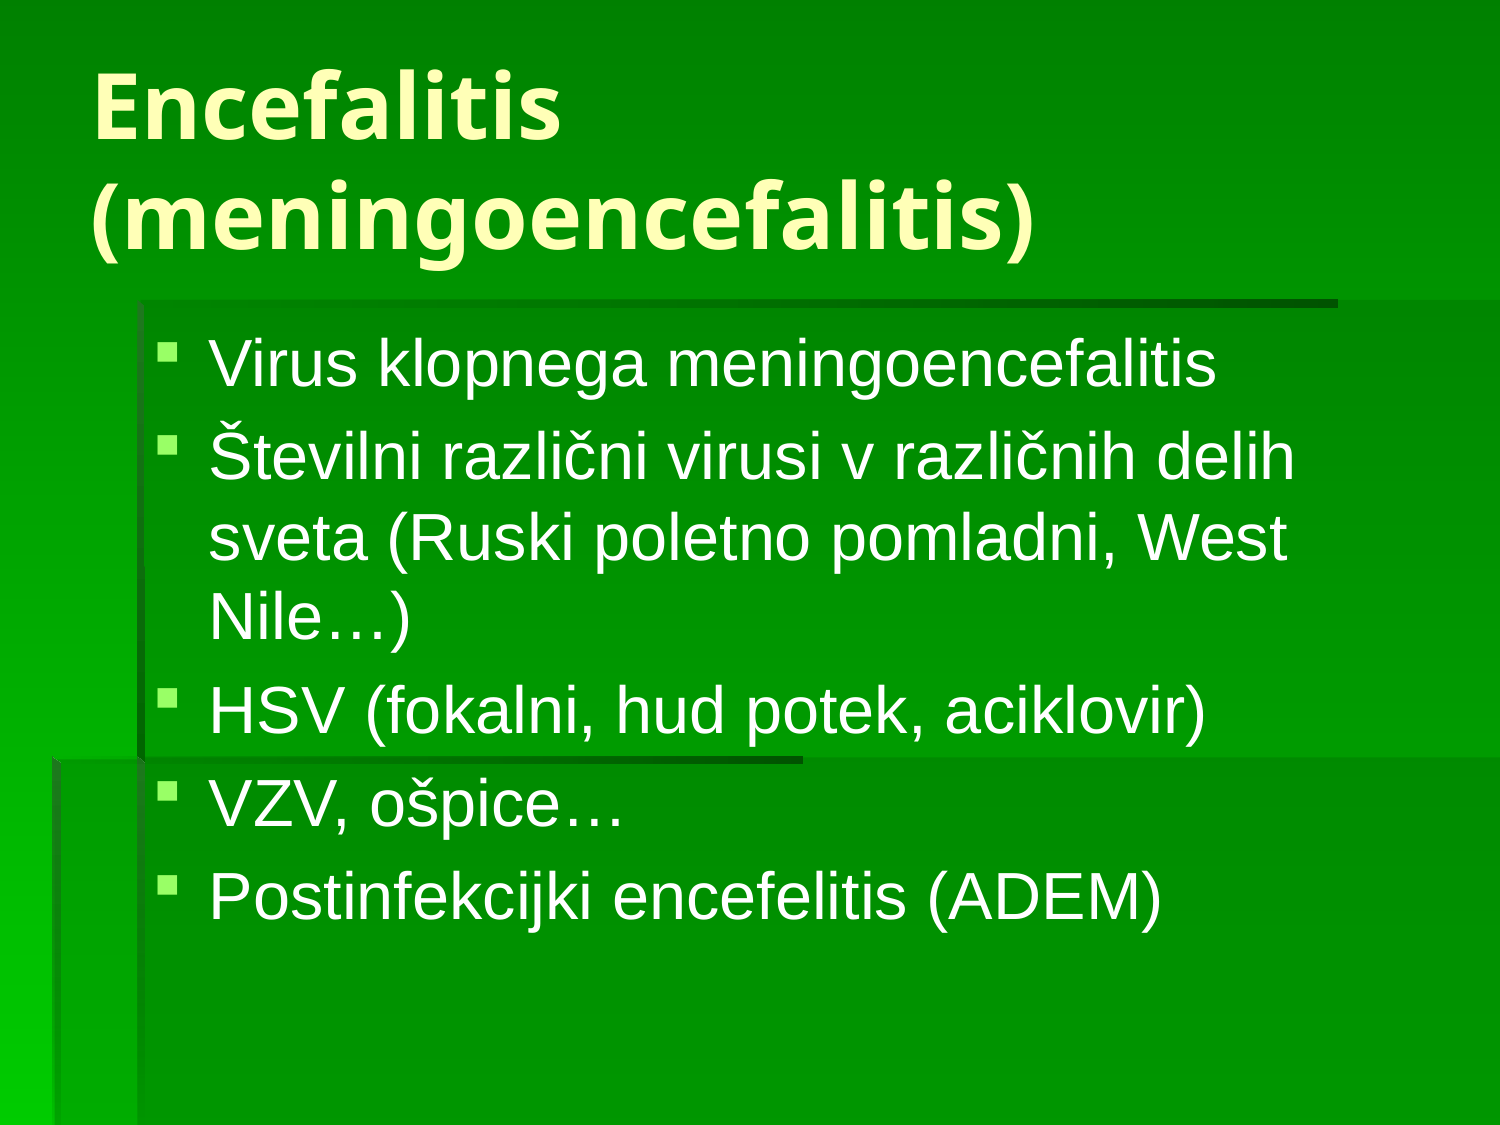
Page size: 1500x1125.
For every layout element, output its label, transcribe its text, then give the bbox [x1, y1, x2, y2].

list Virus klopnega meningoencefalitis Številni različni virusi v različnih delih sveta (Ruski poletno pomladni, West Nile…) HSV (fokalni, hud potek, aciklovir) VZV, ošpice… Postinfekcijki encefelitis (ADEM) [137, 312, 1451, 1000]
title Encefalitis (meningoencefalitis) [75, 40, 1451, 275]
